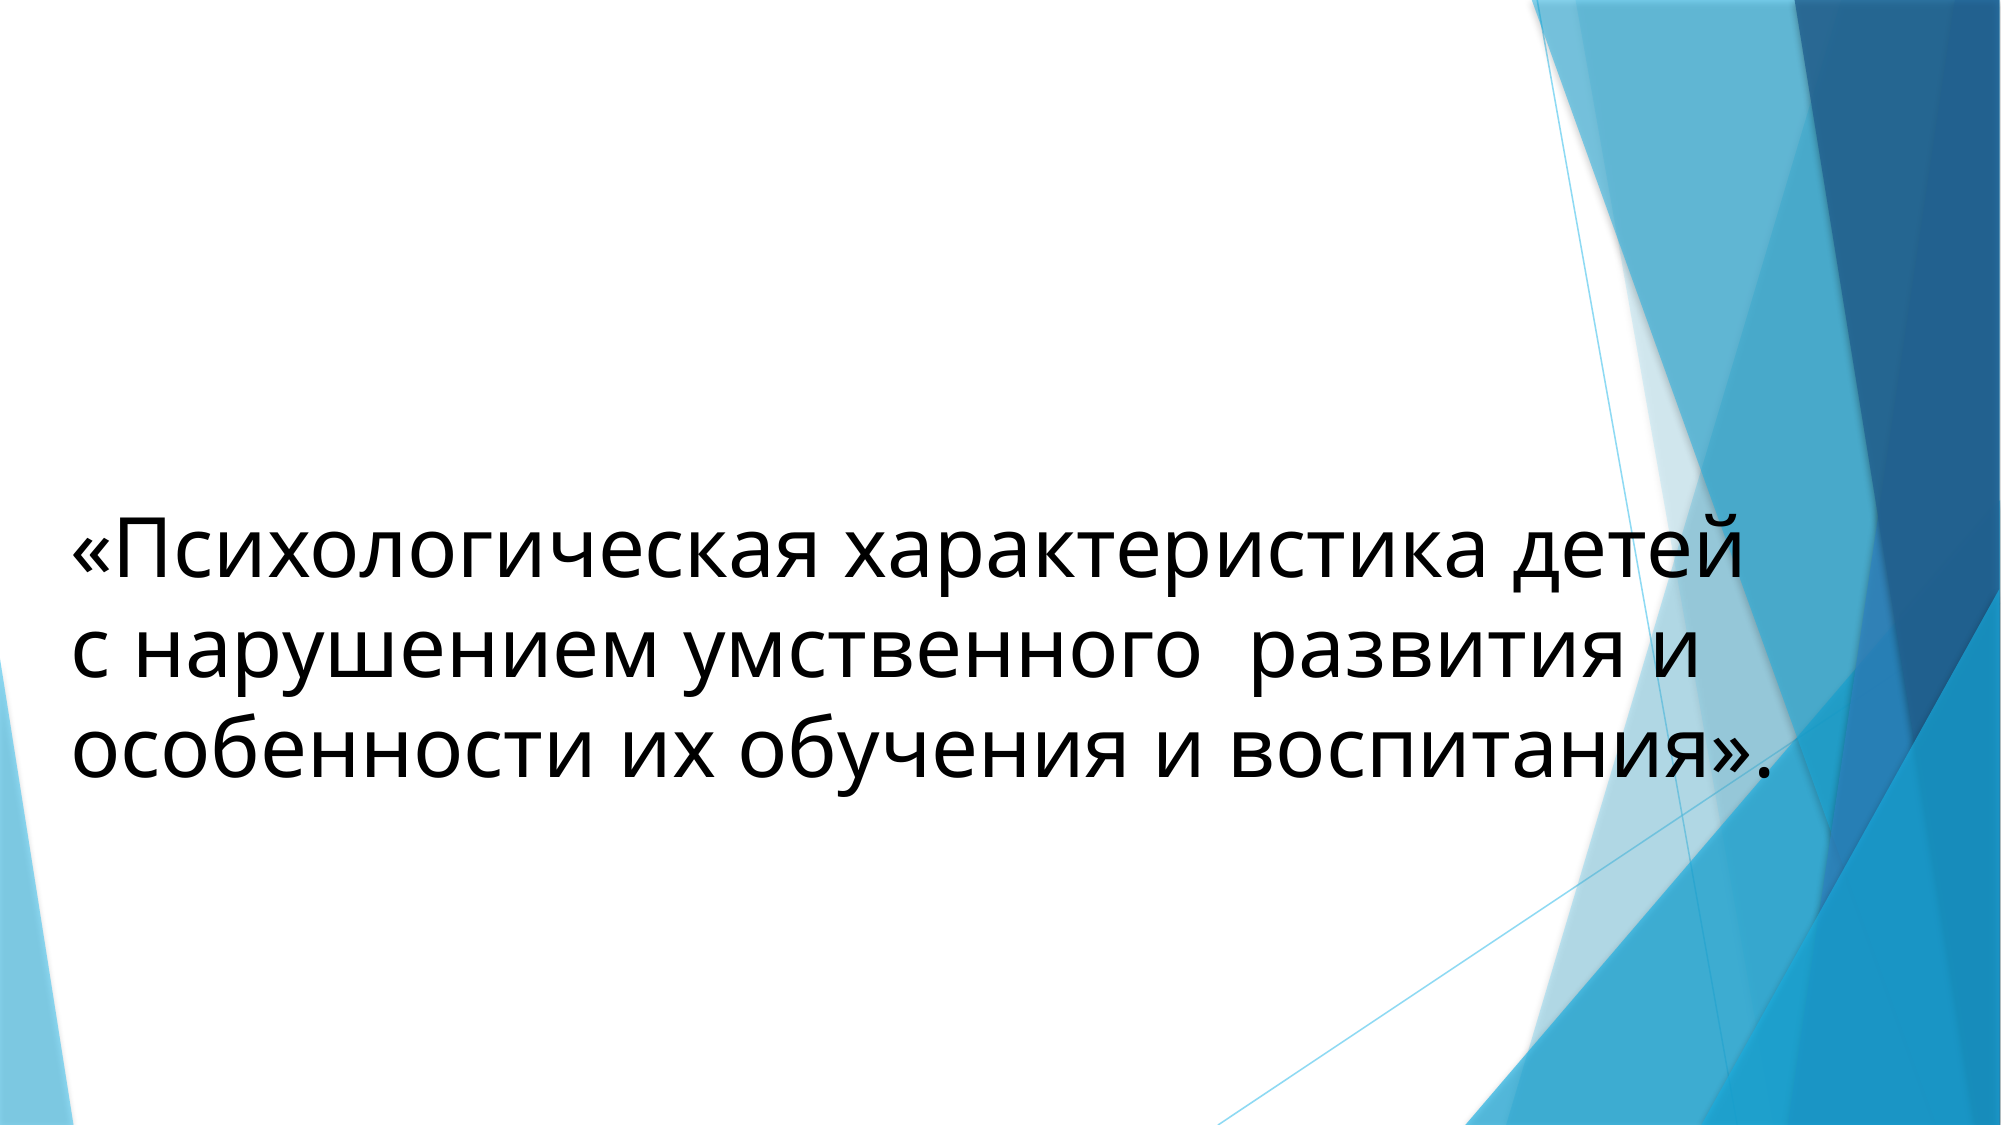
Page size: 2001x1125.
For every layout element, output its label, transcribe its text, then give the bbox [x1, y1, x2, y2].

text_box «Психологическая характеристика детей с нарушением умственного развития и особенности их обучения и воспитания». [55, 486, 1816, 802]
